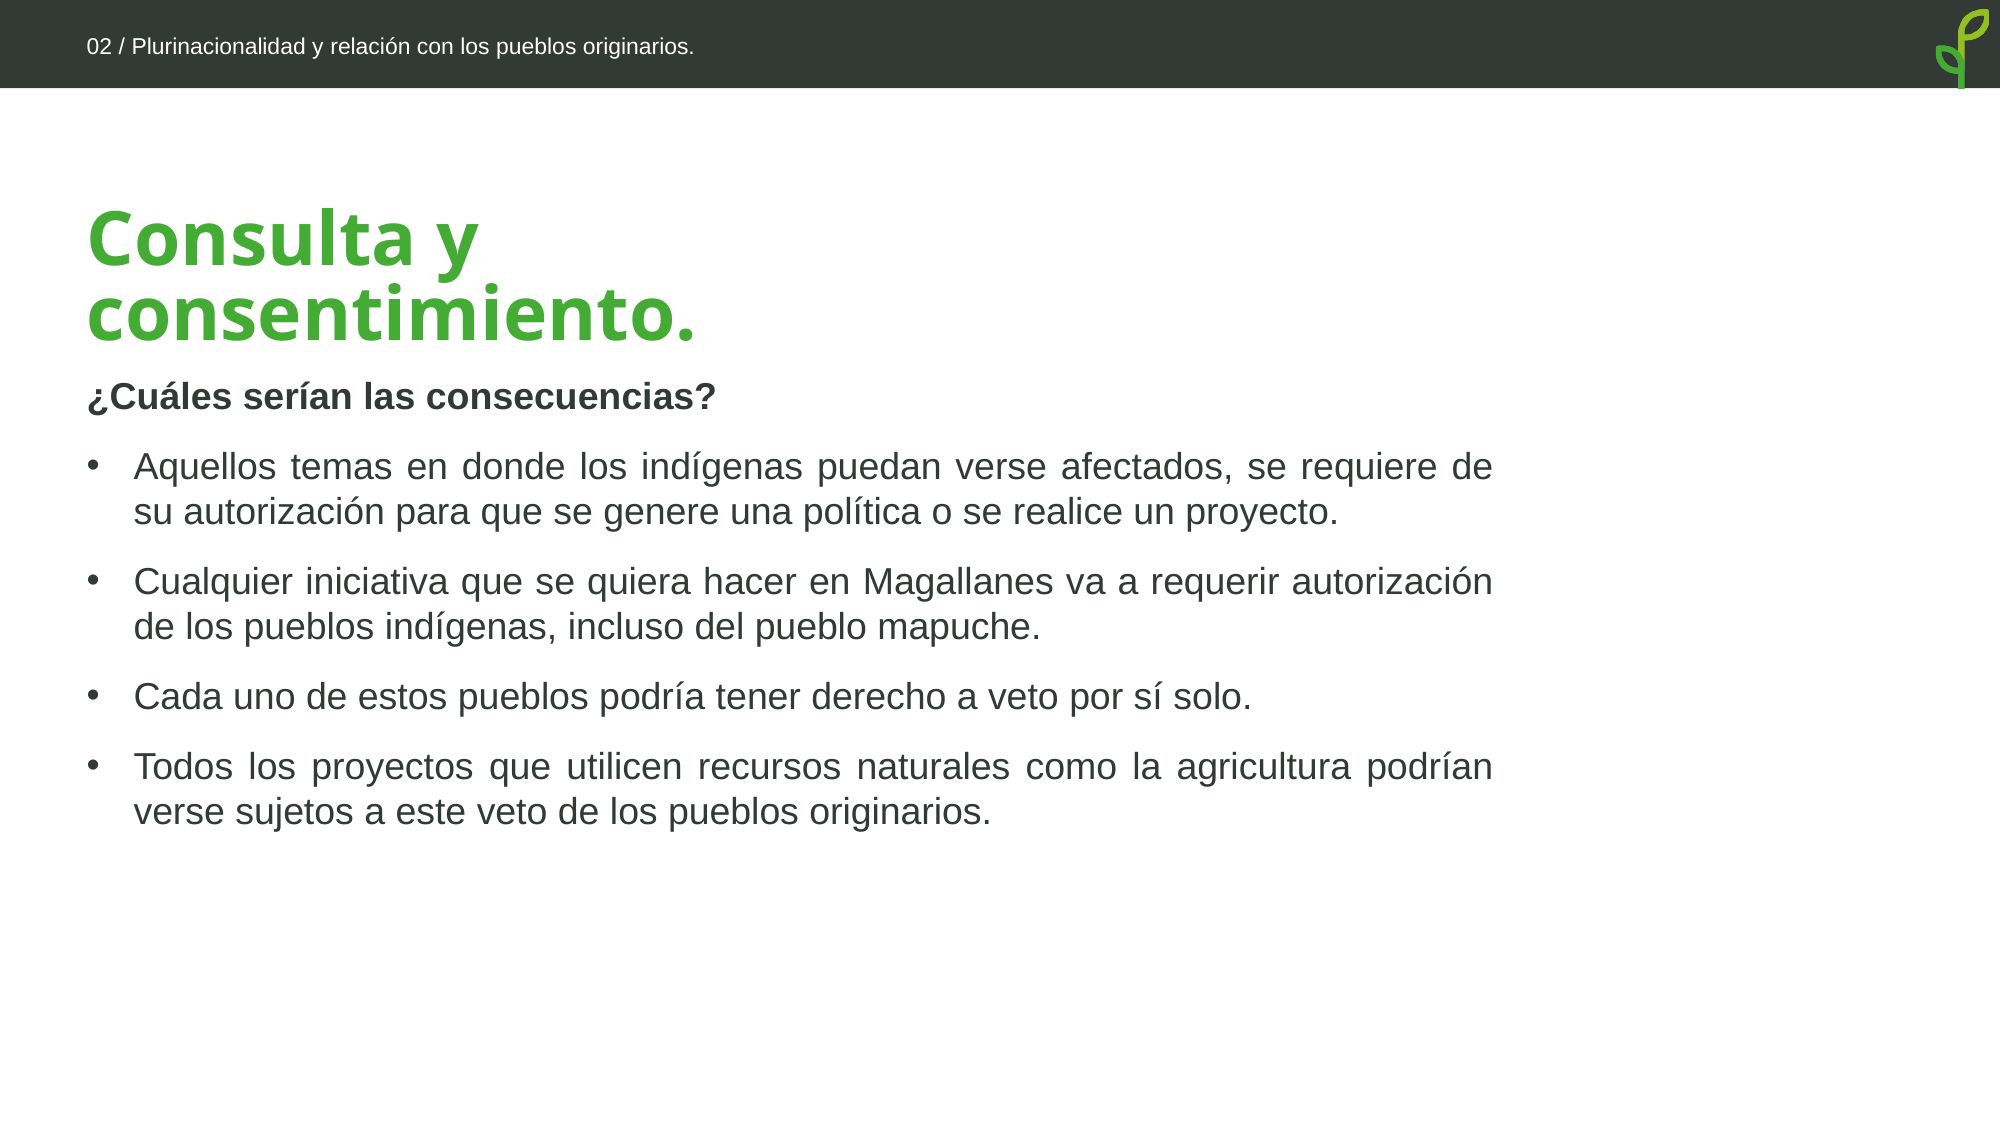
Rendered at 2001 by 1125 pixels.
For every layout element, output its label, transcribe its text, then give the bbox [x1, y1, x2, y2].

text_box [0, 0, 2000, 89]
text_box Consulta y consentimiento. [71, 198, 1083, 364]
text_box 02 / Plurinacionalidad y relación con los pueblos originarios. [71, 24, 778, 67]
picture [1935, 9, 2000, 89]
text_box ¿Cuáles serían las consecuencias? Aquellos temas en donde los indígenas puedan verse afectados, se requiere de su autorización para que se genere una política o se realice un proyecto. Cualquier iniciativa que se quiera hacer en Magallanes va a requerir autorización de los pueblos indígenas, incluso del pueblo mapuche. Cada uno de estos pueblos podría tener derecho a veto por sí solo. Todos los proyectos que utilicen recursos naturales como la agricultura podrían verse sujetos a este veto de los pueblos originarios. [71, 364, 1509, 840]
